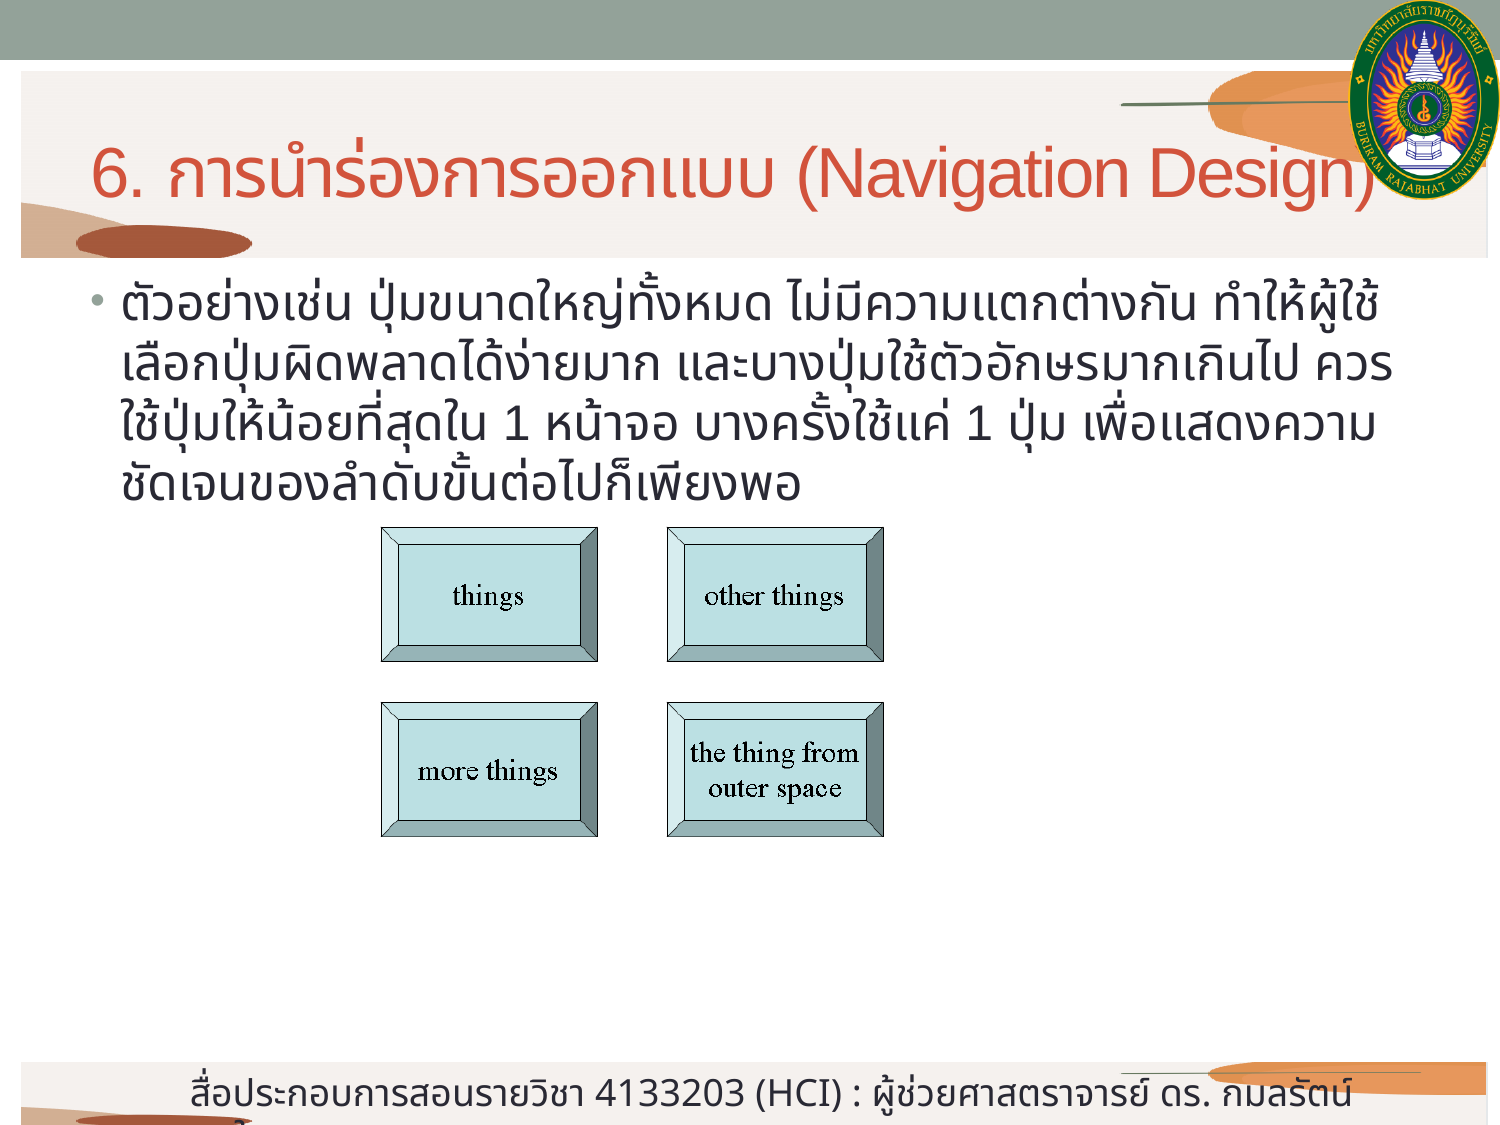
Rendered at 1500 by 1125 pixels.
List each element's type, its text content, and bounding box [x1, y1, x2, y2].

picture [20, 1062, 1488, 1125]
picture [20, 0, 1500, 259]
picture [349, 512, 913, 850]
list ตัวอย่างเช่น ปุ่มขนาดใหญ่ทั้งหมด ไม่มีความแตกต่างกัน ทำให้ผู้ใช้เลือกปุ่มผิดพลาดได้ง่ายมาก และบางปุ่มใช้ตัวอักษรมากเกินไป ควรใช้ปุ่มให้น้อยที่สุดใน 1 หน้าจอ บางครั้งใช้แค่ 1 ปุ่ม เพื่อแสดงความชัดเจนของลำดับขั้นต่อไปก็เพียงพอ [75, 268, 1425, 1059]
